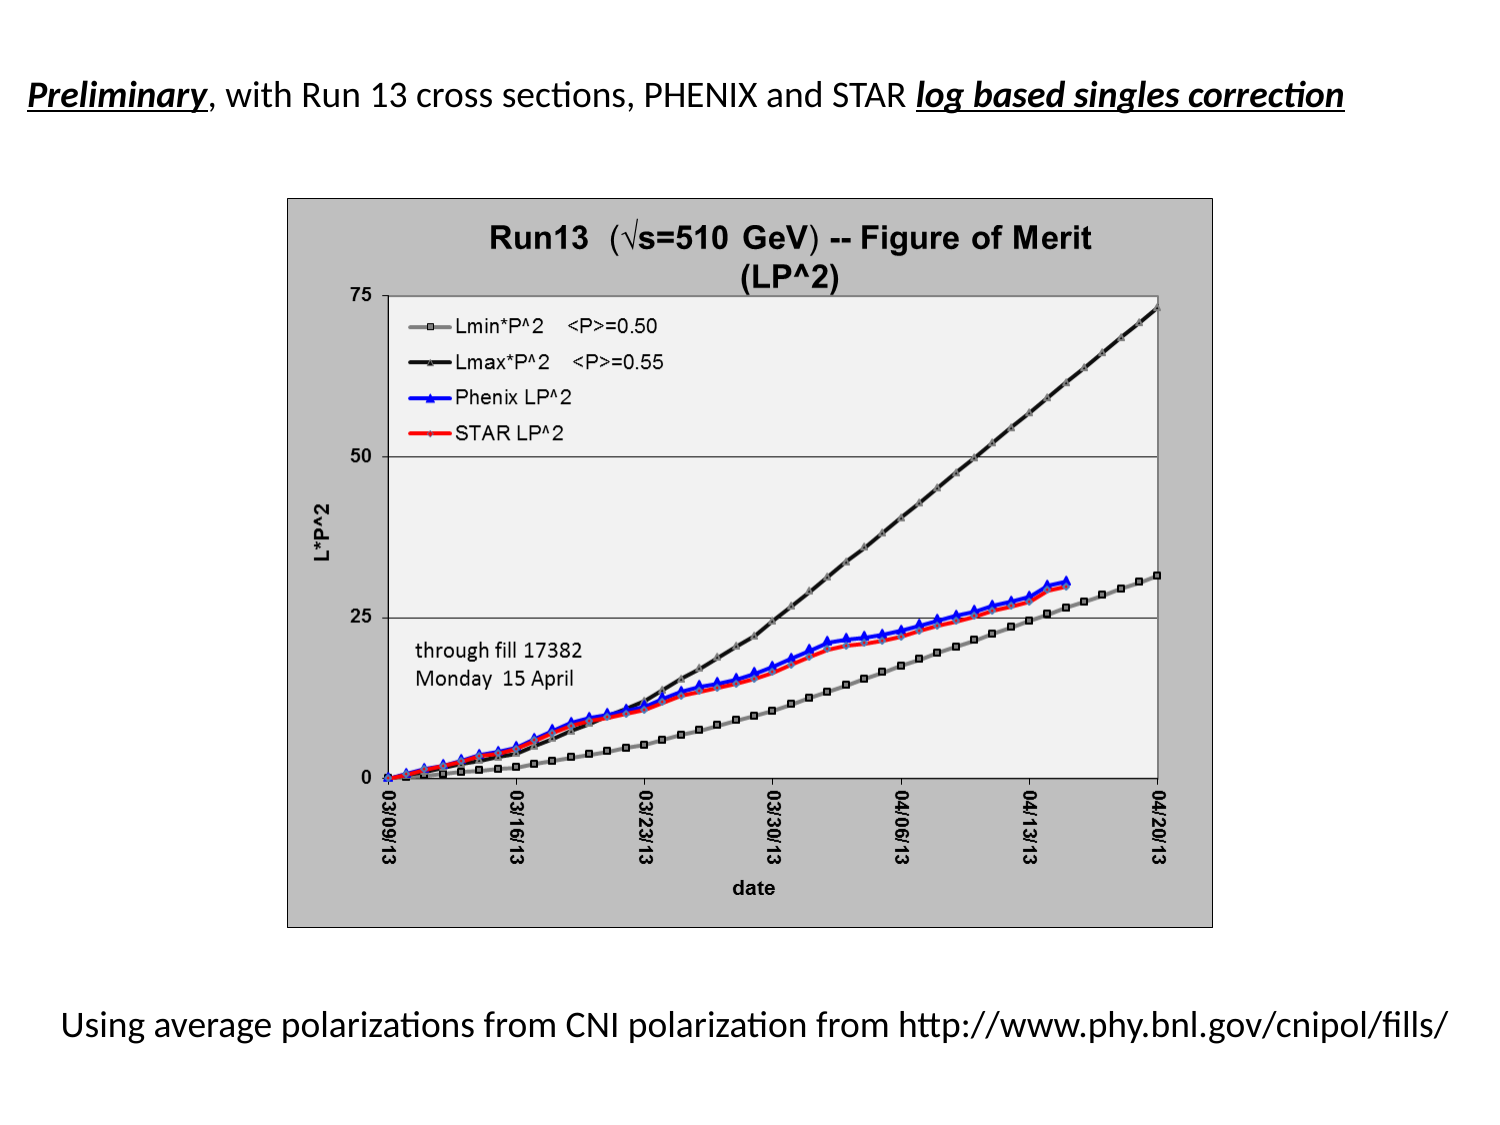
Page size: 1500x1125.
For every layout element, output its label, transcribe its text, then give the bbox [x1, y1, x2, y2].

text_box Preliminary, with Run 13 cross sections, PHENIX and STAR log based singles correction [12, 62, 1457, 168]
text_box Using average polarizations from CNI polarization from http://www.phy.bnl.gov/cnipol/fills/ [45, 992, 1465, 1053]
picture [286, 197, 1214, 928]
